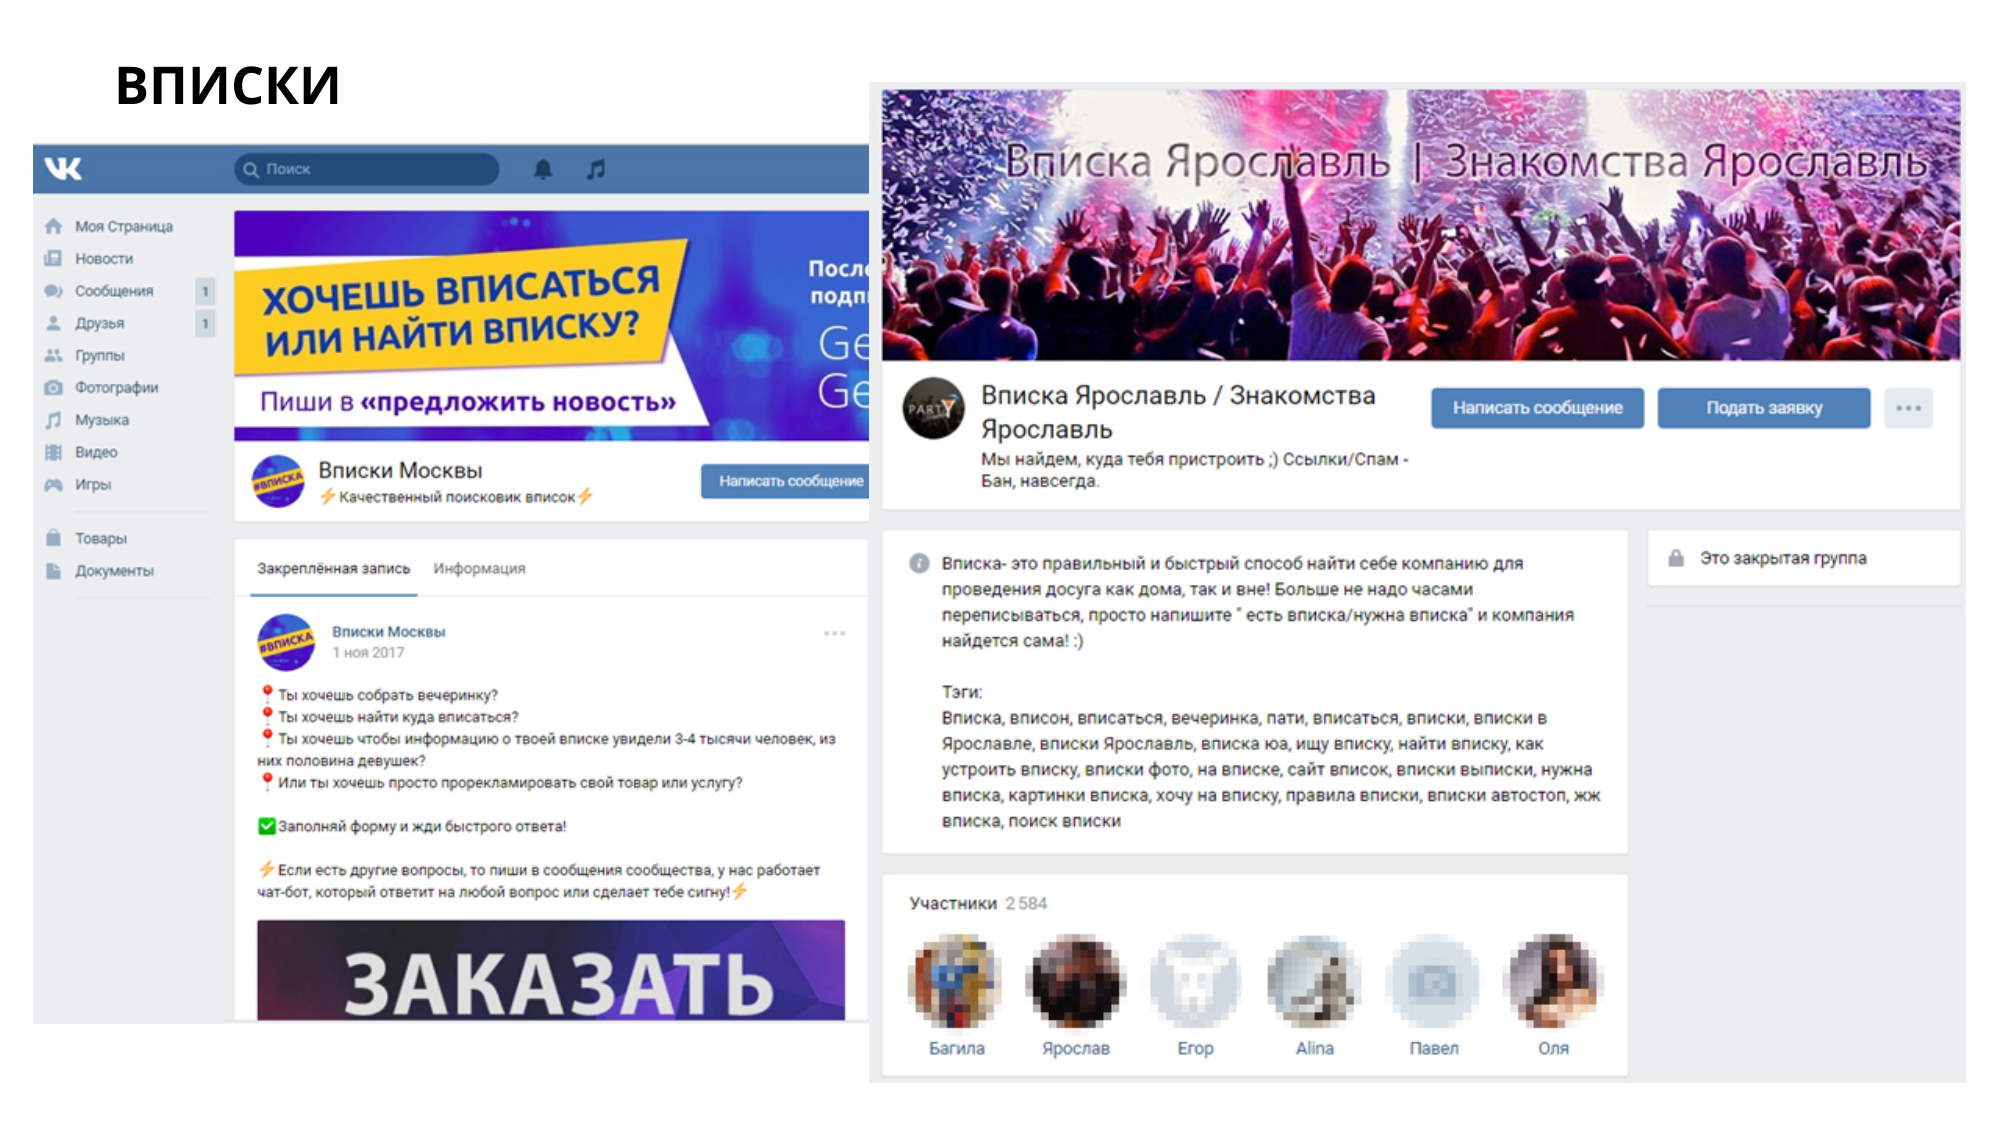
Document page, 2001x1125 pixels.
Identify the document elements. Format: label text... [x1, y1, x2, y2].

picture [33, 82, 1966, 1084]
title Вписки [99, 45, 1829, 124]
